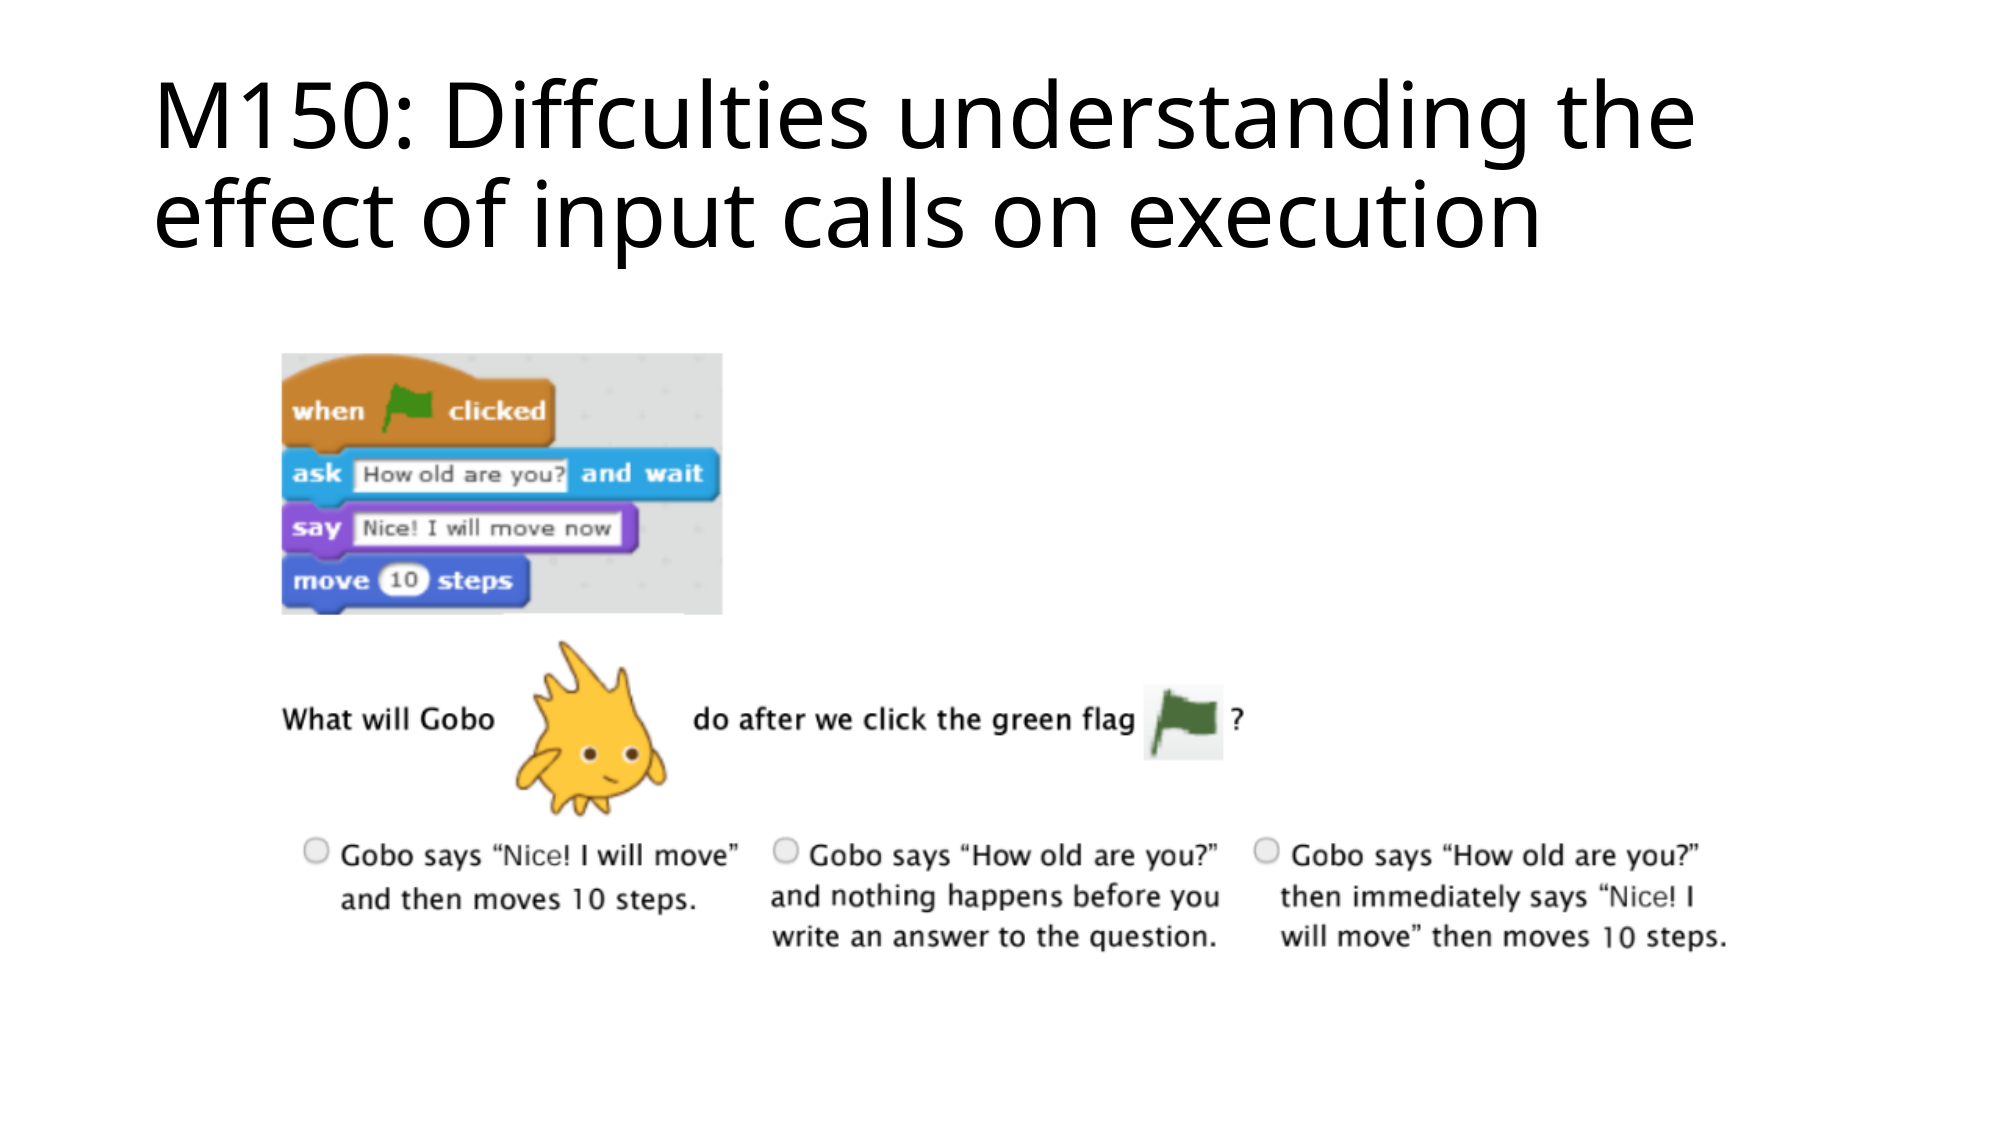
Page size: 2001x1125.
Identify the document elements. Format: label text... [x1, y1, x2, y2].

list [254, 327, 1746, 986]
title M150: Diffculties understanding the eﬀect of input calls on execution [137, 59, 1863, 278]
